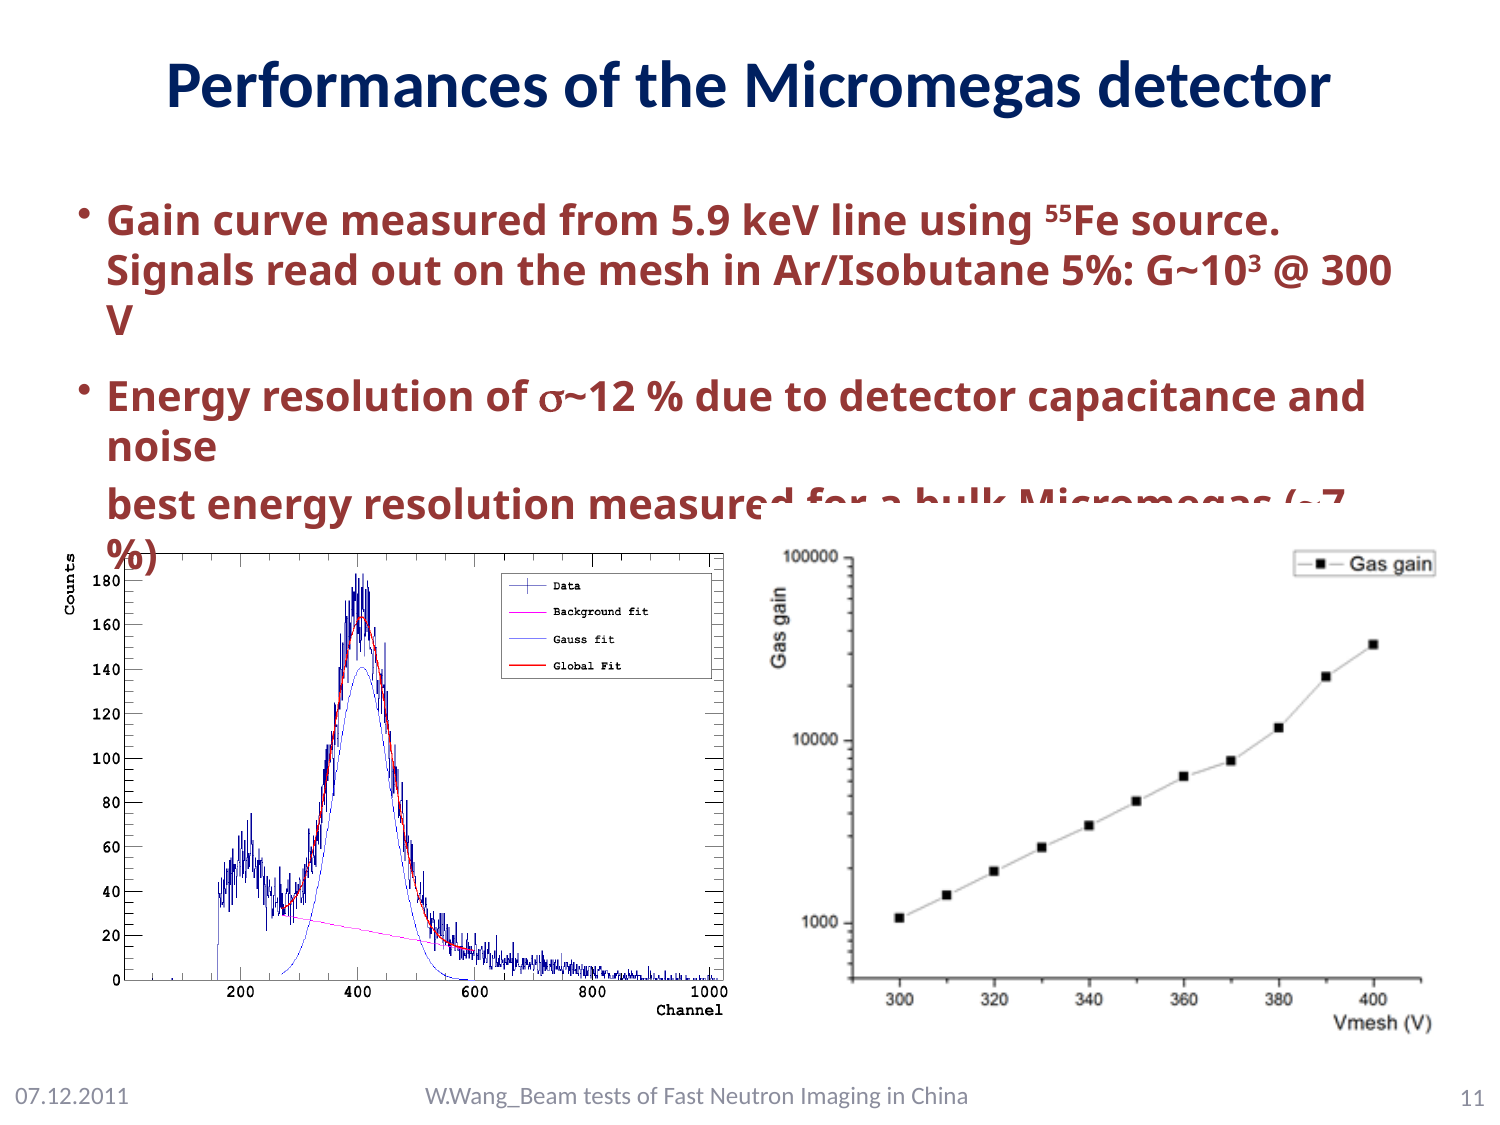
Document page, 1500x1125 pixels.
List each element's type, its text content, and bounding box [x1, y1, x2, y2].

text_box Performances of the Micromegas detector [0, 22, 1500, 139]
text_box Gain curve measured from 5.9 keV line using 55Fe source. Signals read out on the mesh in Ar/Isobutane 5%: G~103 @ 300 V Energy resolution of ~12 % due to detector capacitance and noise best energy resolution measured for a bulk Micromegas (~7 %) [62, 186, 1413, 480]
slide_number 11 [1149, 1066, 1500, 1125]
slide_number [0, 1065, 350, 1125]
footer W.Wang_Beam tests of Fast Neutron Imaging in China [350, 1065, 1047, 1125]
picture [49, 500, 1478, 1048]
